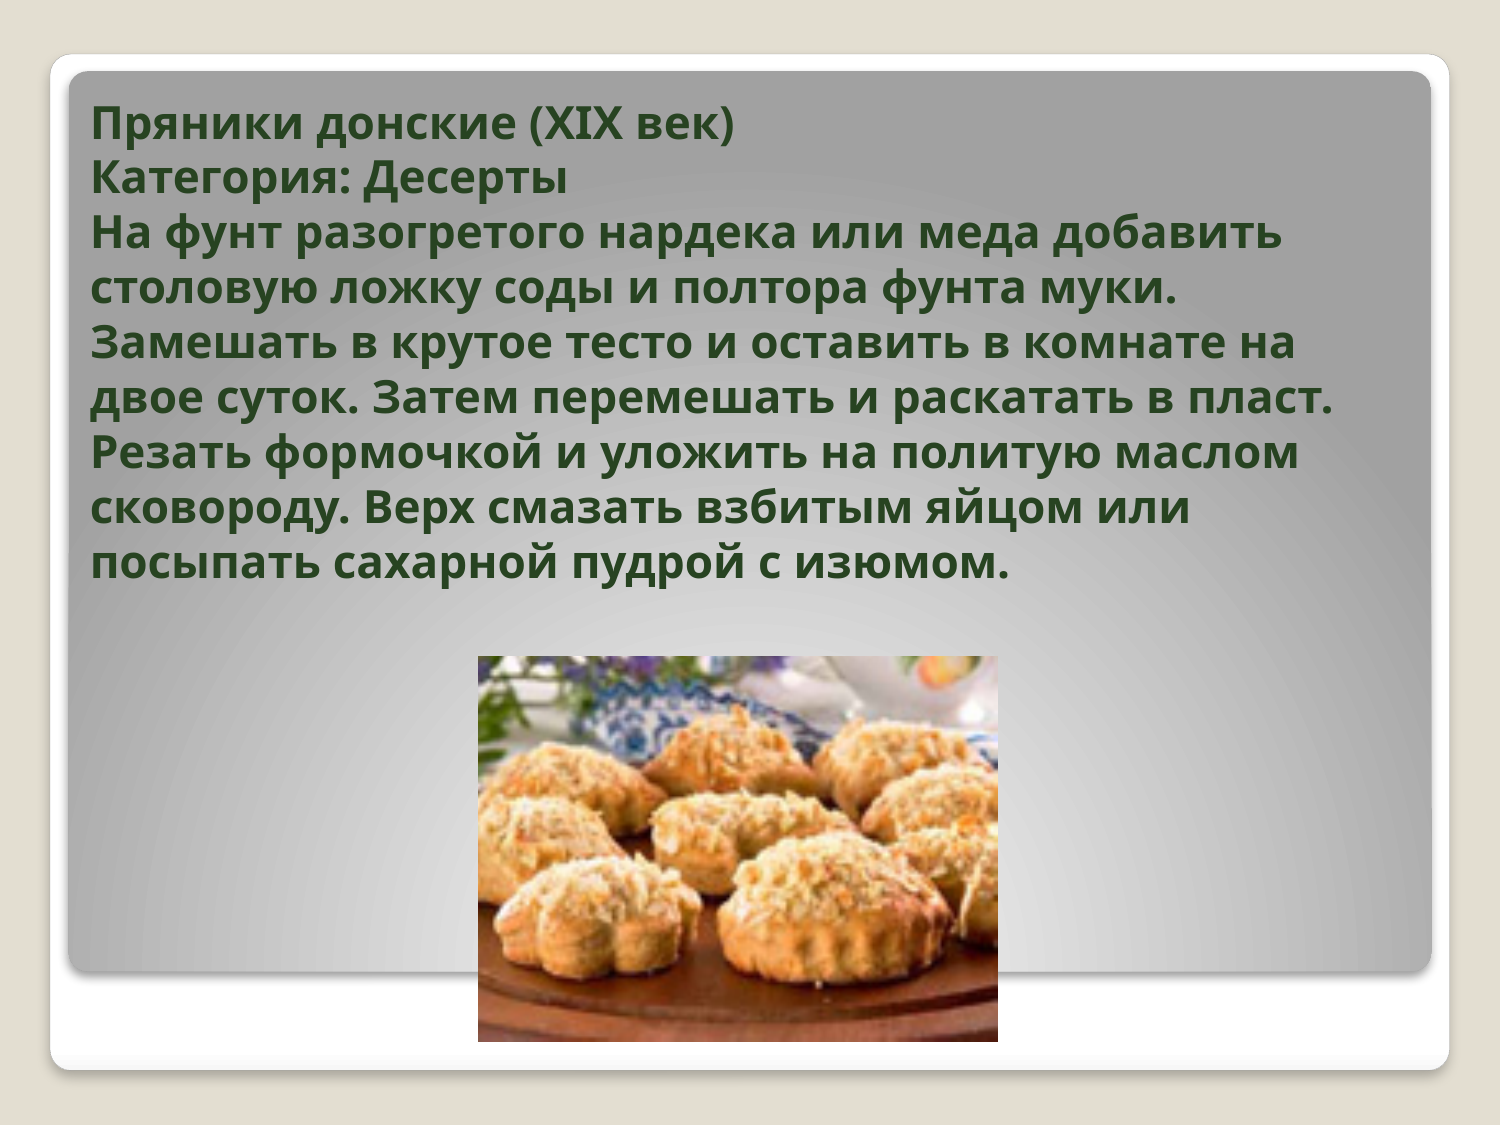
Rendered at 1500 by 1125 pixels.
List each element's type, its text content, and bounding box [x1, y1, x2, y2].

title Пряники донские (XIX век) Категория: Десерты На фунт разогретого нардека или меда добавить столовую ложку соды и полтора фунта муки. Замешать в крутое тесто и оставить в комнате на двое суток. Затем перемешать и раскатать в пласт. Резать формочкой и уложить на политую маслом сковороду. Верх смазать взбитым яйцом или посыпать сахарной пудрой с изюмом. [75, 45, 1425, 646]
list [478, 656, 999, 1043]
